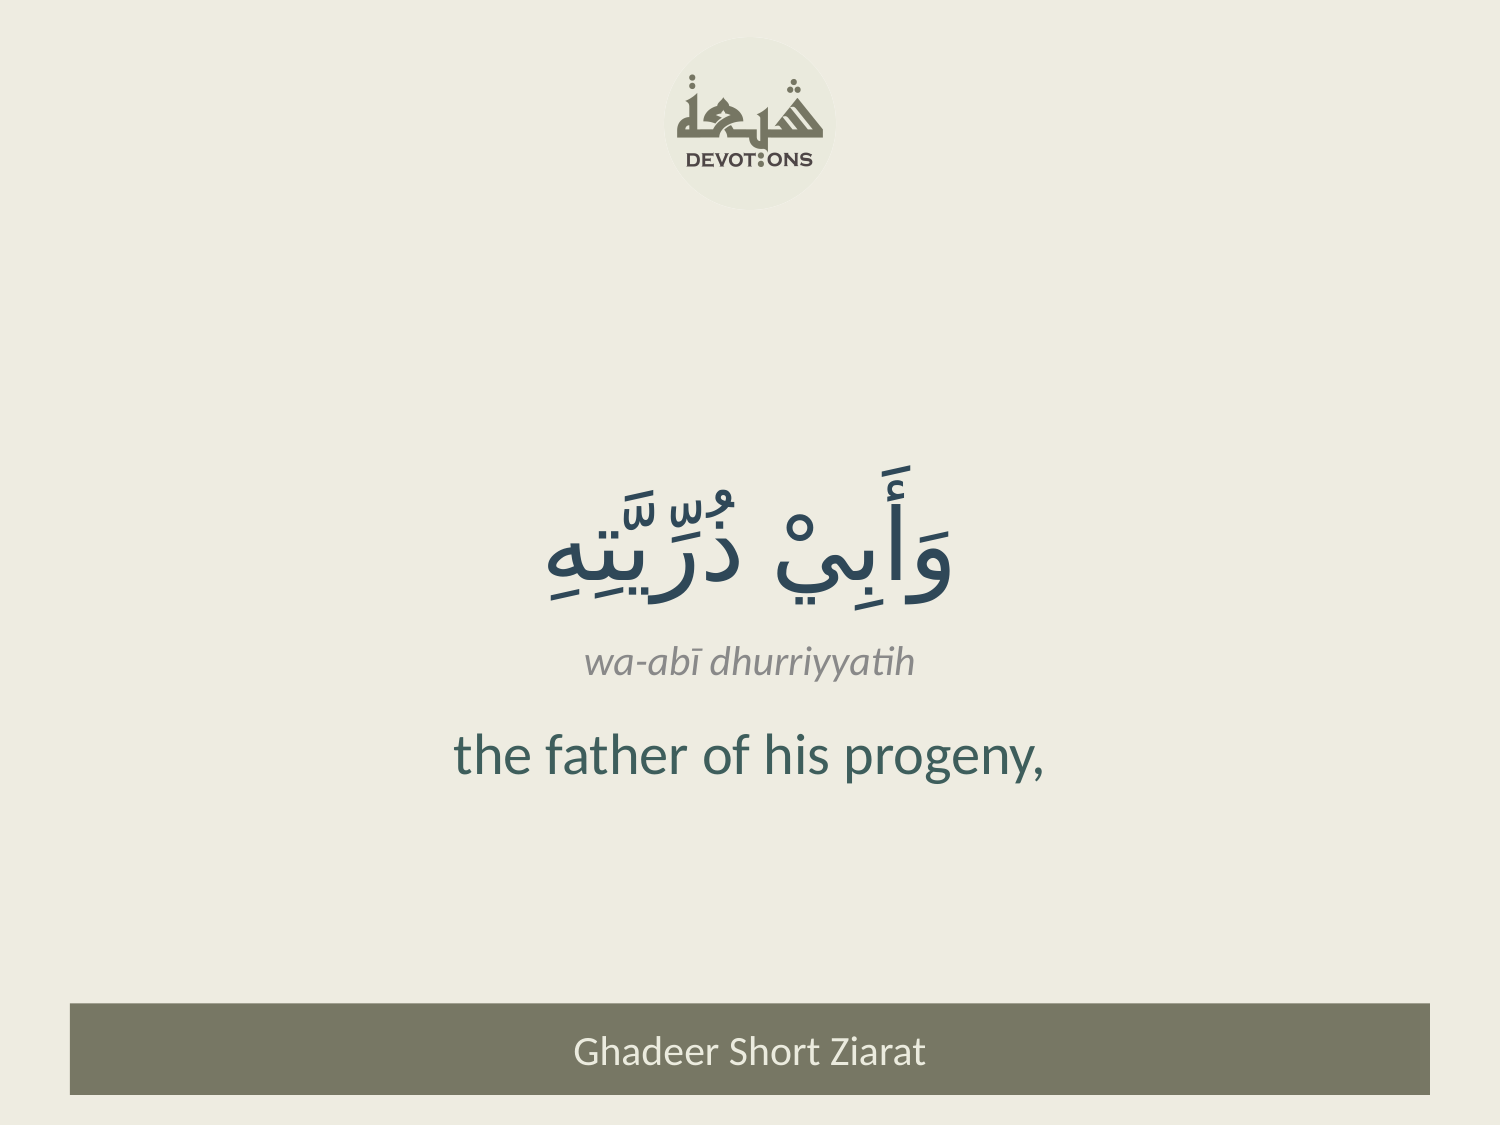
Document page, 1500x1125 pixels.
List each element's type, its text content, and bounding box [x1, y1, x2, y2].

picture [656, 29, 844, 203]
list Ghadeer Short Ziarat [69, 1003, 1430, 1095]
list وَأَبِيْ ذُرِّيَّتِهِ wa-abī dhurriyyatih the father of his progeny, [69, 203, 1430, 1003]
